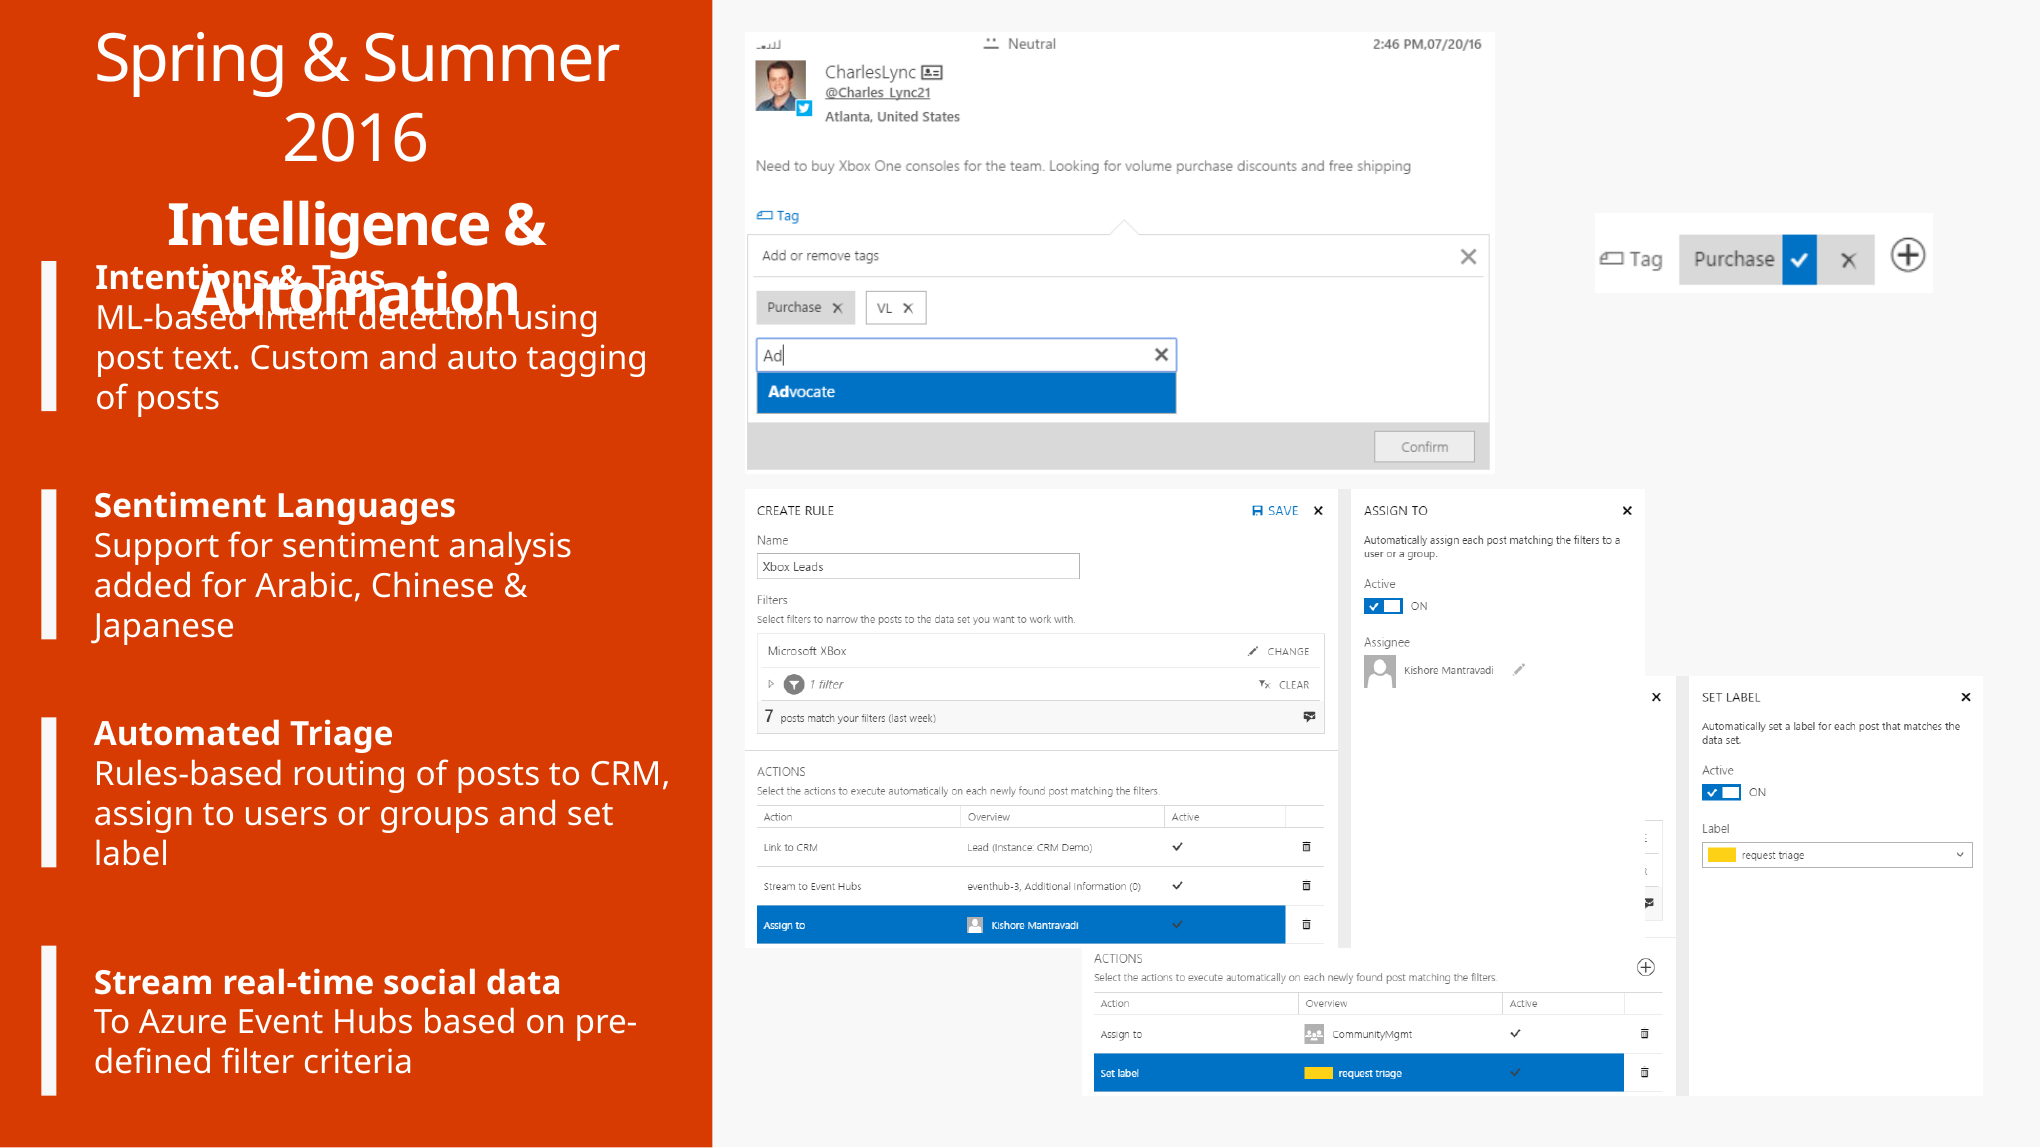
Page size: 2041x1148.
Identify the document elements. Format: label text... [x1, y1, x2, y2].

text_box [41, 717, 712, 868]
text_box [41, 489, 712, 640]
picture [744, 32, 1496, 474]
text_box Spring & Summer 2016 Intelligence & Automation [0, 0, 713, 199]
picture [1594, 212, 1933, 294]
picture [744, 489, 1983, 1096]
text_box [41, 260, 714, 412]
text_box [0, 199, 713, 1148]
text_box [41, 945, 712, 1096]
